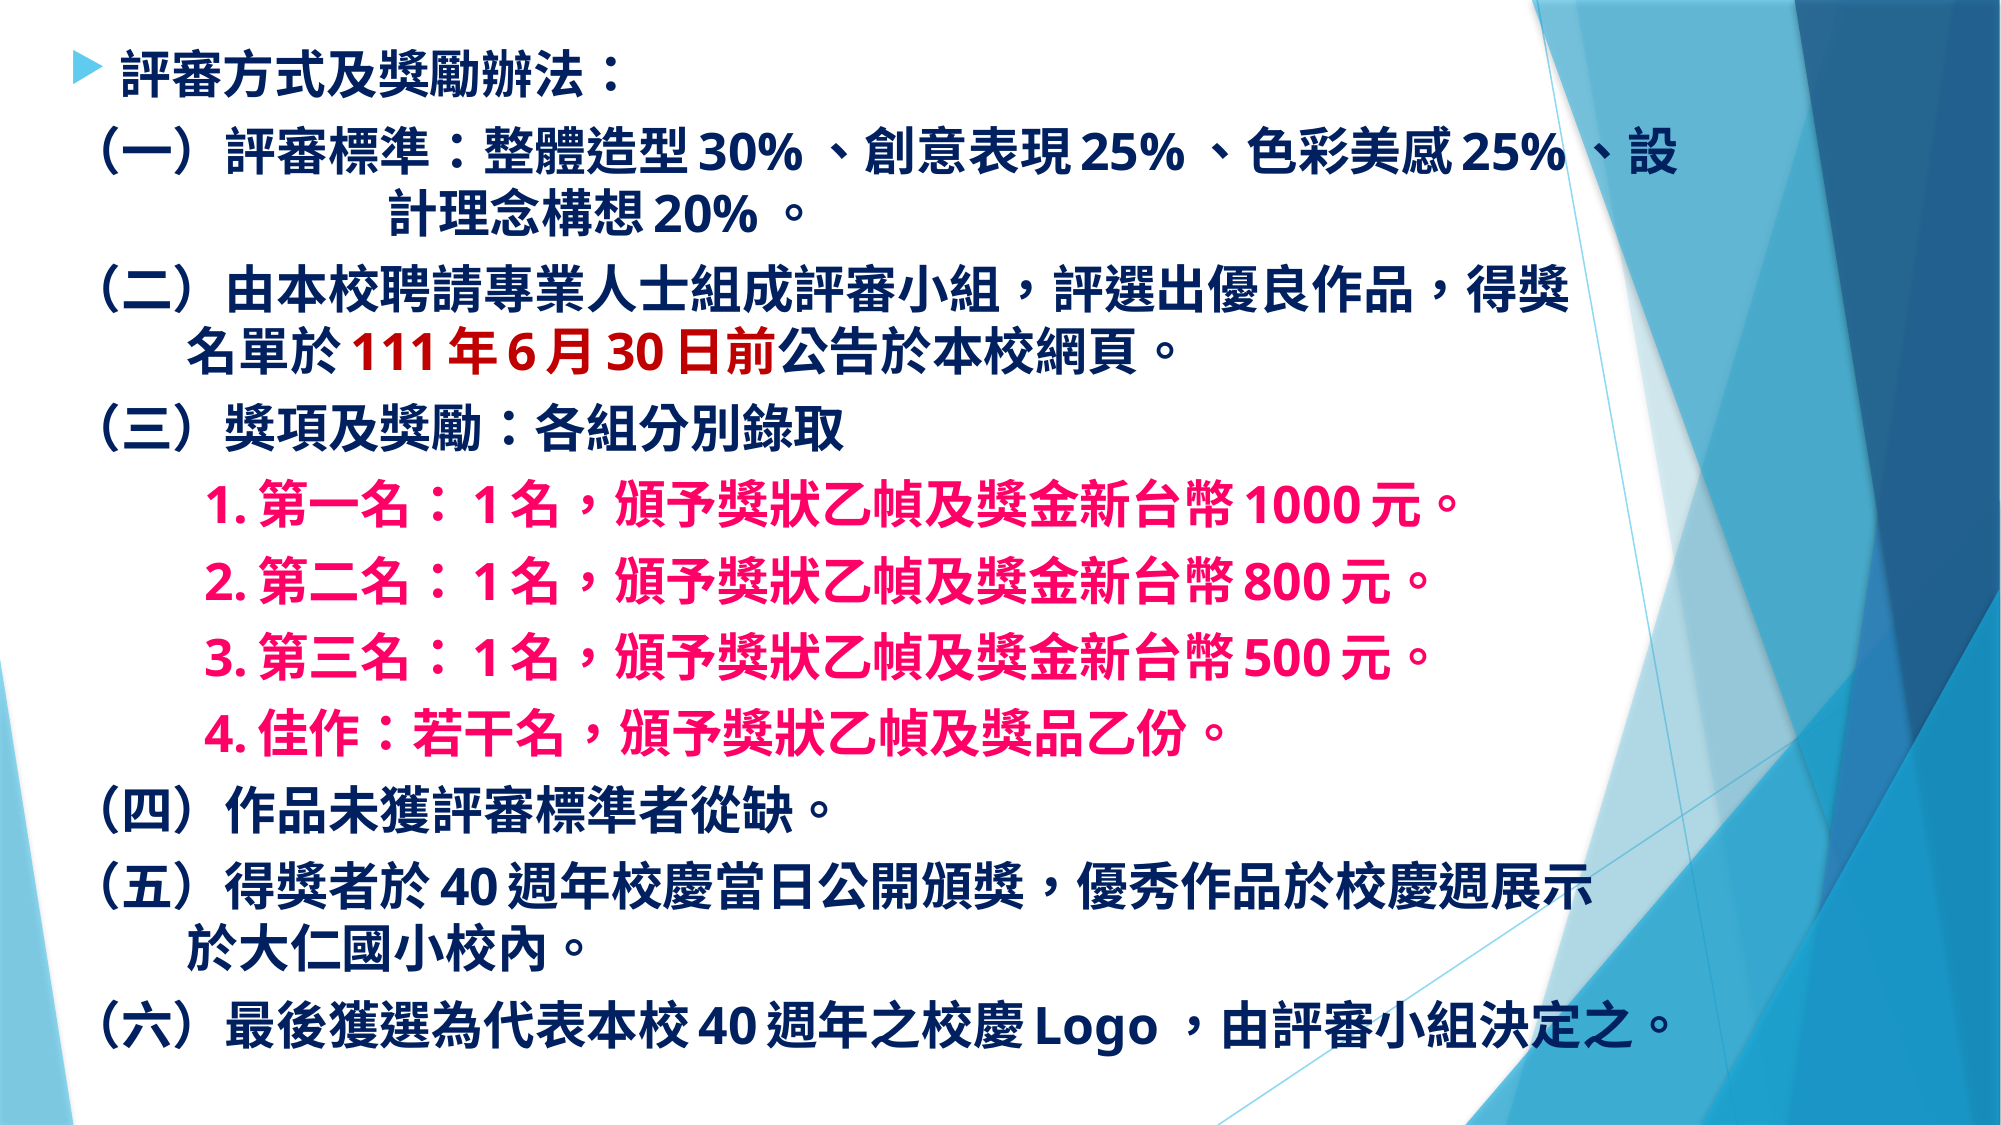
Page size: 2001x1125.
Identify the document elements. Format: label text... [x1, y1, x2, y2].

list 評審方式及獎勵辦法： （一）評審標準：整體造型30%、創意表現25%、色彩美感25%、設 計理念構想20%。 （二）由本校聘請專業人士組成評審小組，評選出優良作品，得獎 名單於111年6月30日前公告於本校網頁。 （三）獎項及獎勵：各組分別錄取 1.第一名：1名，頒予獎狀乙幀及獎金新台幣1000元。 2.第二名：1名，頒予獎狀乙幀及獎金新台幣800元。 3.第三名：1名，頒予獎狀乙幀及獎金新台幣500元。 4.佳作：若干名，頒予獎狀乙幀及獎品乙份。 （四）作品未獲評審標準者從缺。 （五）得獎者於40週年校慶當日公開頒獎，優秀作品於校慶週展示 於大仁國小校內。 （六）最後獲選為代表本校40週年之校慶Logo，由評審小組決定之。 [54, 34, 1809, 1076]
